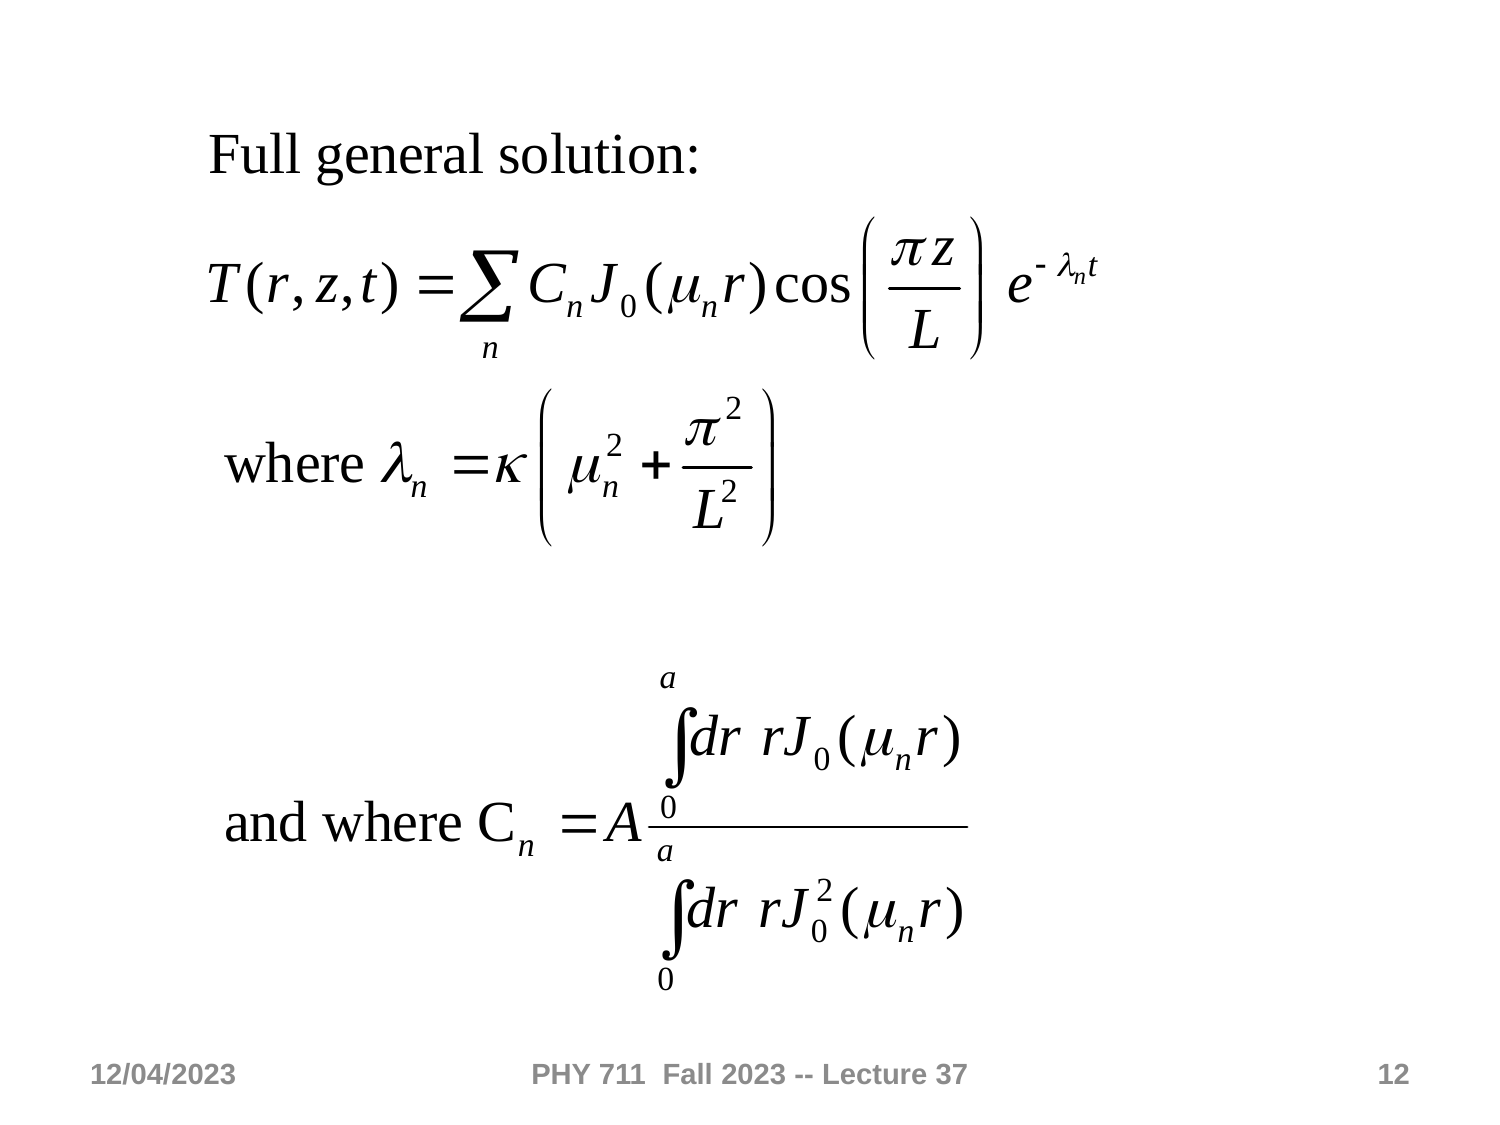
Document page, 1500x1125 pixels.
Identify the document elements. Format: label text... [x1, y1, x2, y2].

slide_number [75, 1042, 425, 1103]
slide_number 12 [1074, 1042, 1425, 1103]
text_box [199, 122, 1118, 1002]
footer PHY 711 Fall 2023 -- Lecture 37 [512, 1042, 988, 1103]
